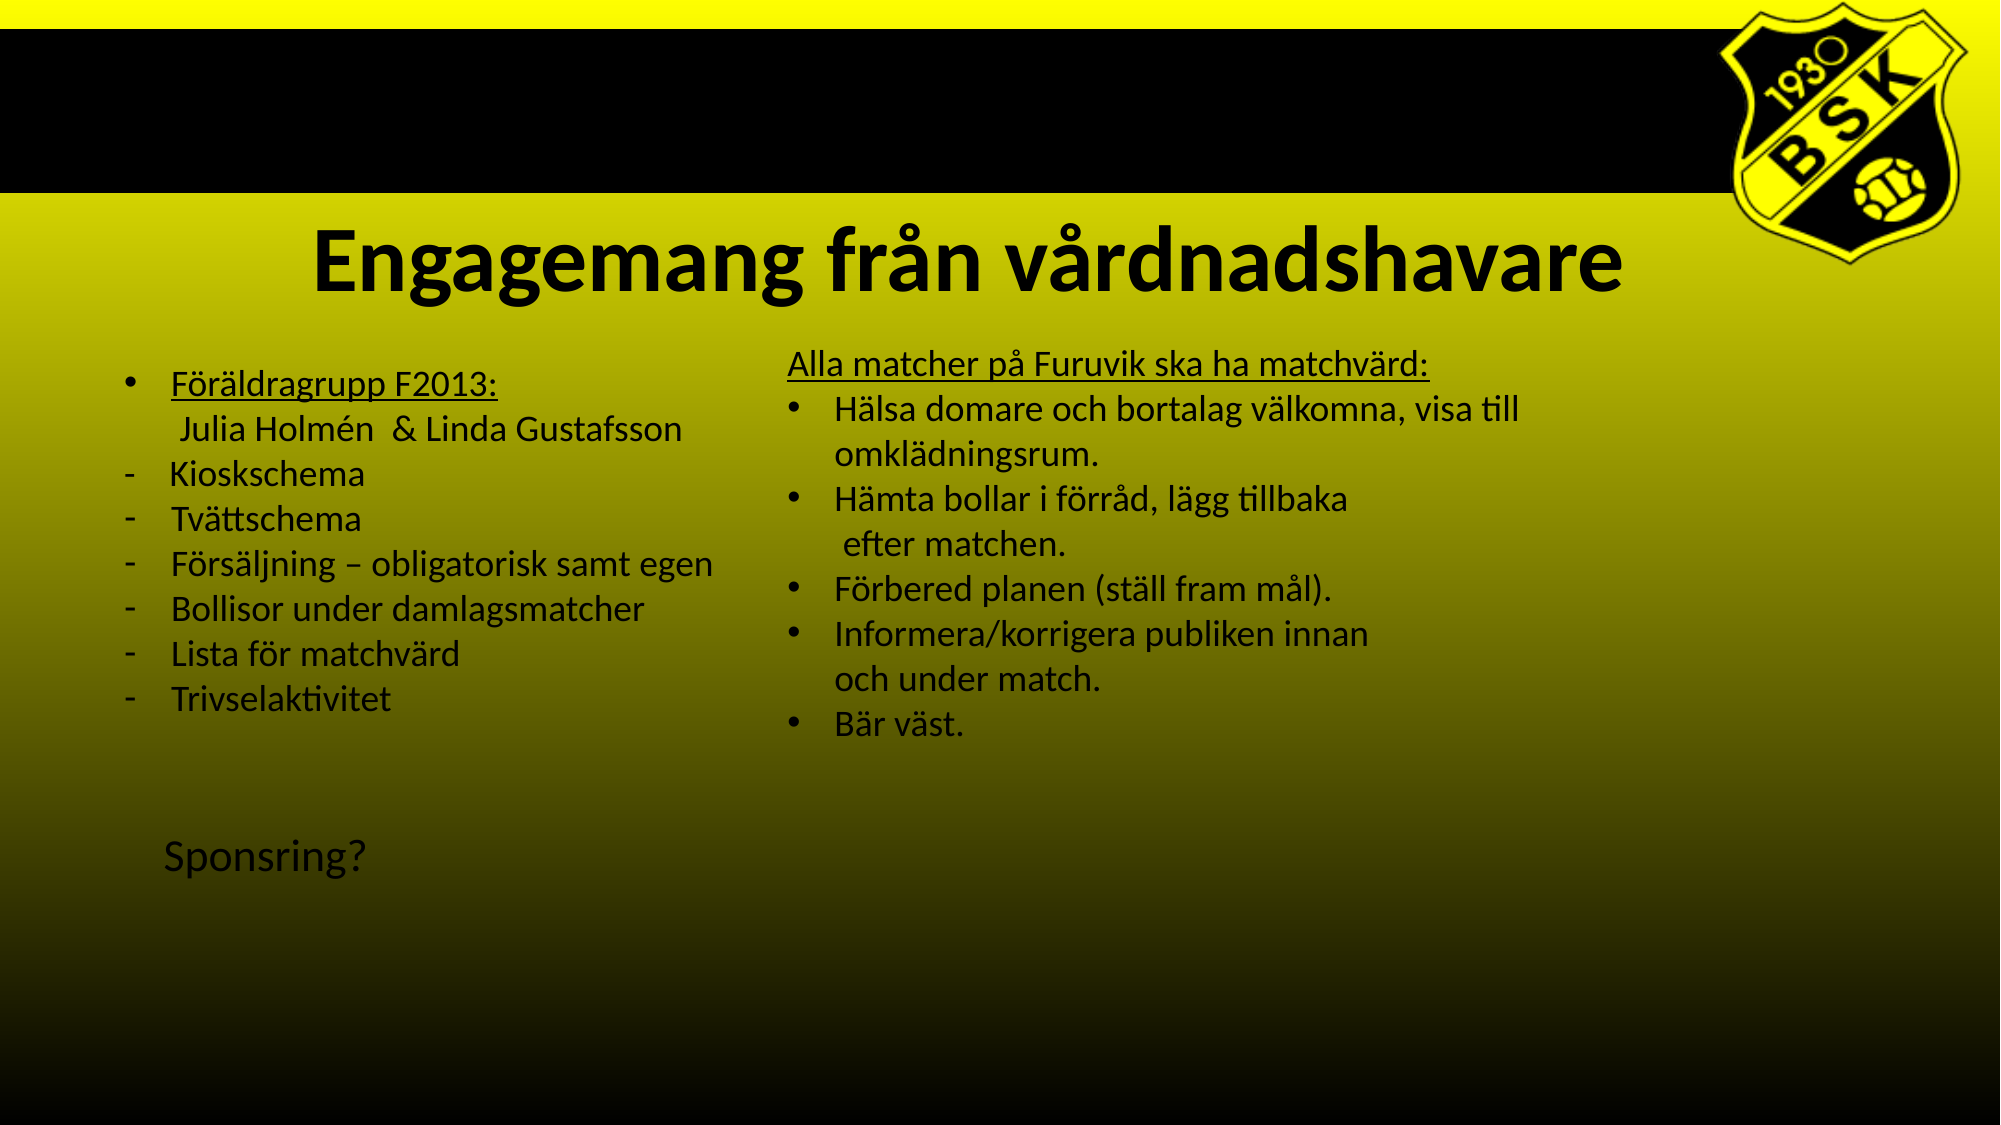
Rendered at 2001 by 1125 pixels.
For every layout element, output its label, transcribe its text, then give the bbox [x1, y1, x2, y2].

text_box Föräldragrupp F2013: Julia Holmén & Linda Gustafsson - Kioskschema Tvättschema Försäljning – obligatorisk samt egen Bollisor under damlagsmatcher Lista för matchvärd Trivselaktivitet [109, 306, 731, 819]
text_box Alla matcher på Furuvik ska ha matchvärd: Hälsa domare och bortalag välkomna, visa till omklädningsrum. Hämta bollar i förråd, lägg tillbaka efter matchen. Förbered planen (ställ fram mål). Informera/korrigera publiken innan och under match. Bär väst. [772, 332, 1767, 752]
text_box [0, 1, 1971, 268]
title Engagemang från vårdnadshavare [128, 268, 1809, 319]
text_box Sponsring? [148, 818, 691, 889]
